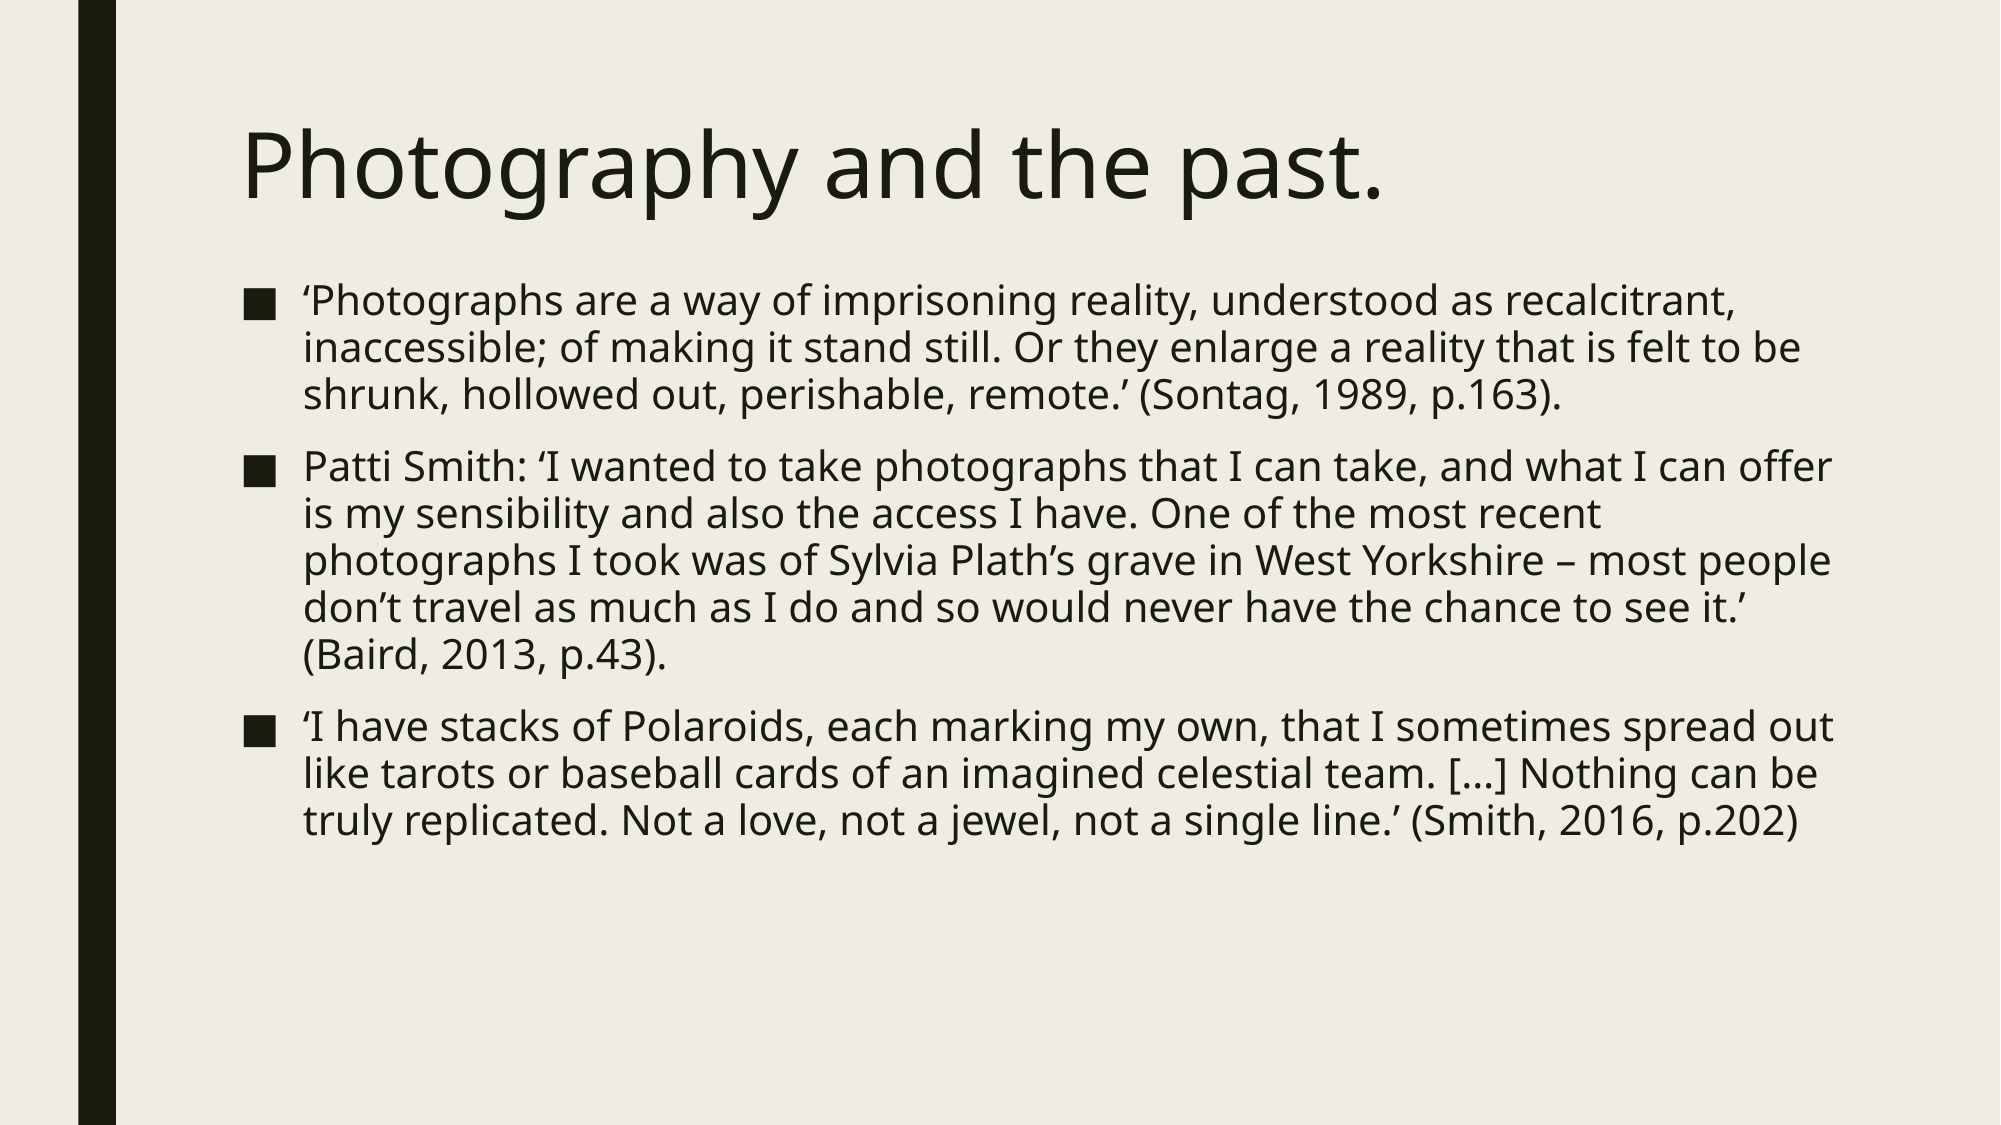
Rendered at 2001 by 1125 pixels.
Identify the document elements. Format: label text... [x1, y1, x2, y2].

title Photography and the past. [225, 112, 1800, 270]
list ‘Photographs are a way of imprisoning reality, understood as recalcitrant, inaccessible; of making it stand still. Or they enlarge a reality that is felt to be shrunk, hollowed out, perishable, remote.’ (Sontag, 1989, p.163). Patti Smith: ‘I wanted to take photographs that I can take, and what I can offer is my sensibility and also the access I have. One of the most recent photographs I took was of Sylvia Plath’s grave in West Yorkshire – most people don’t travel as much as I do and so would never have the chance to see it.’ (Baird, 2013, p.43). ‘I have stacks of Polaroids, each marking my own, that I sometimes spread out like tarots or baseball cards of an imagined celestial team. […] Nothing can be truly replicated. Not a love, not a jewel, not a single line.’ (Smith, 2016, p.202) [225, 270, 1875, 1013]
